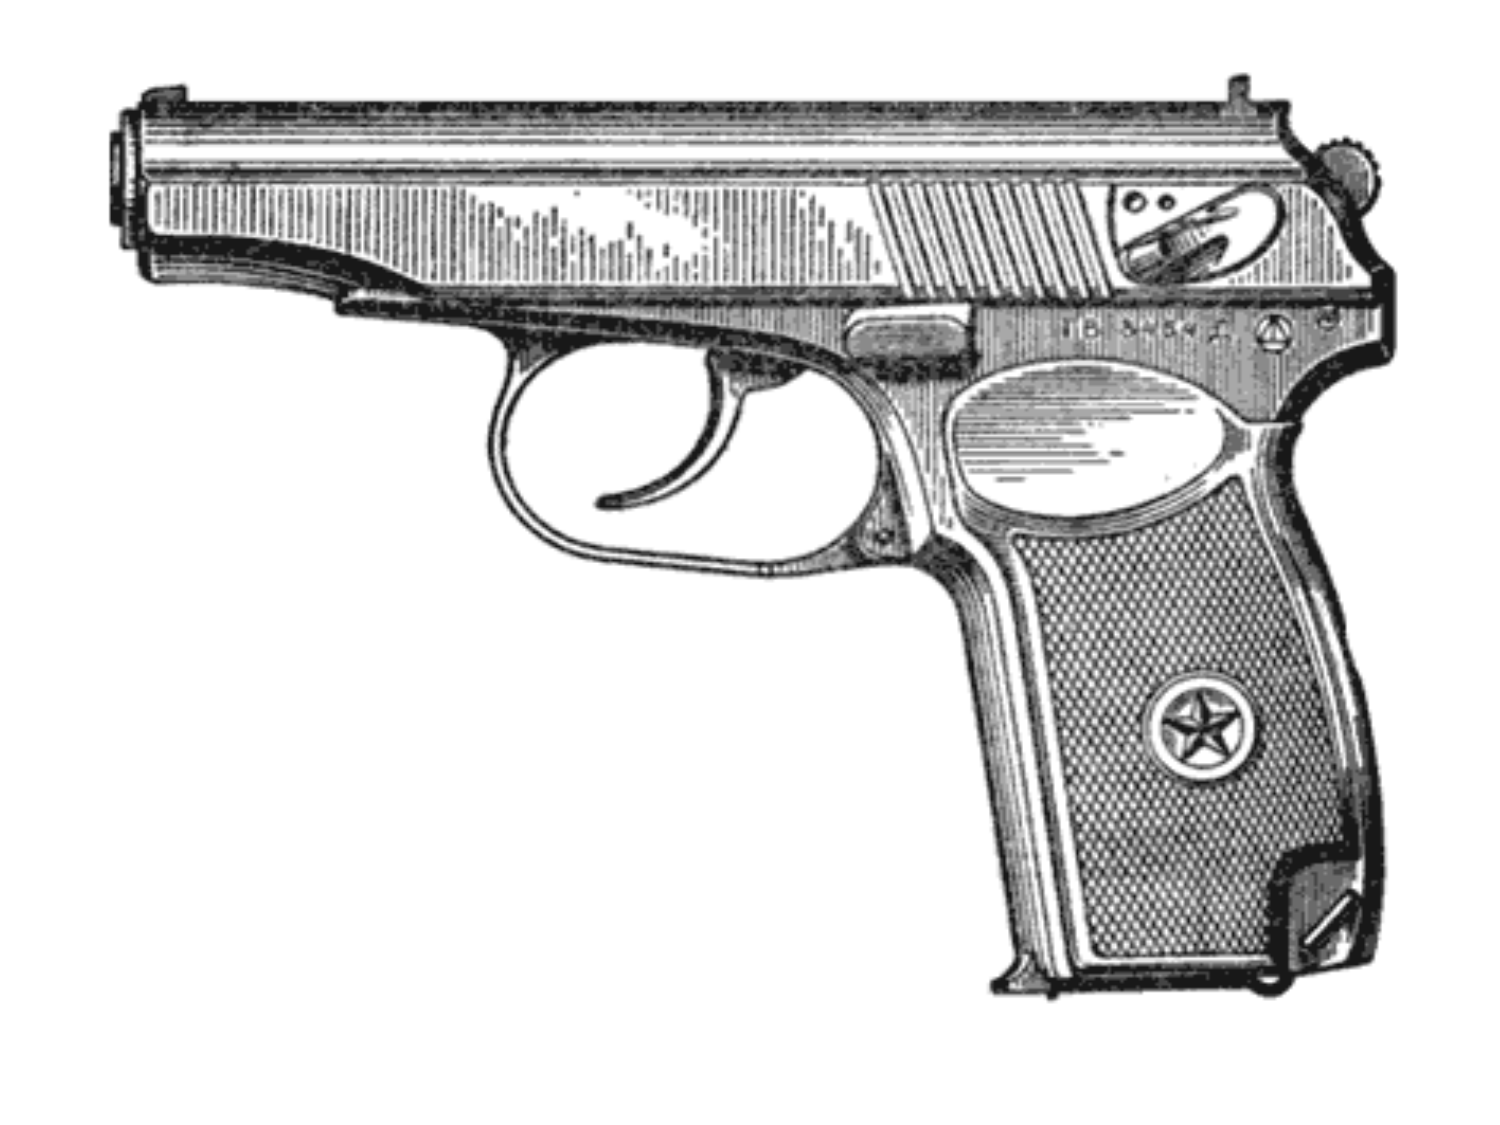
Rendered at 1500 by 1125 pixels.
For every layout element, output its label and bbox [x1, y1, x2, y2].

list [41, 54, 1471, 1036]
